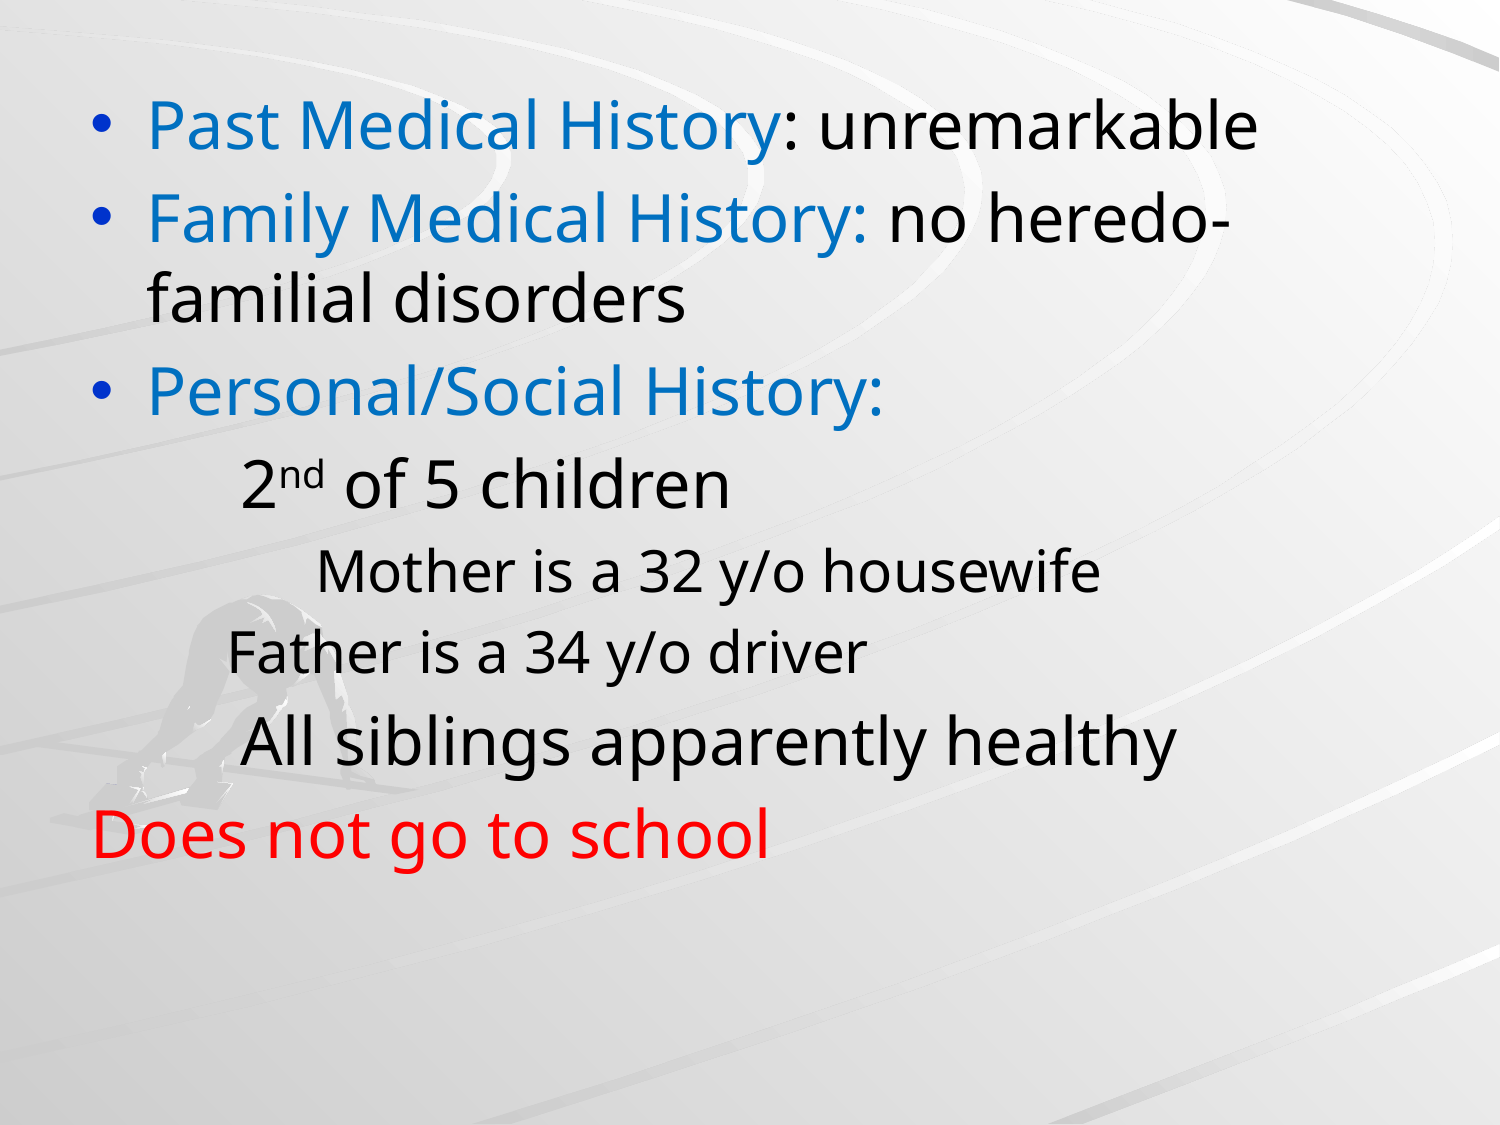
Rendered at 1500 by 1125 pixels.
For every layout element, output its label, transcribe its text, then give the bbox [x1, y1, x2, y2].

list Past Medical History: unremarkable Family Medical History: no heredo-familial disorders Personal/Social History: 2nd of 5 children Mother is a 32 y/o housewife Father is a 34 y/o driver All siblings apparently healthy Does not go to school [75, 75, 1425, 1006]
